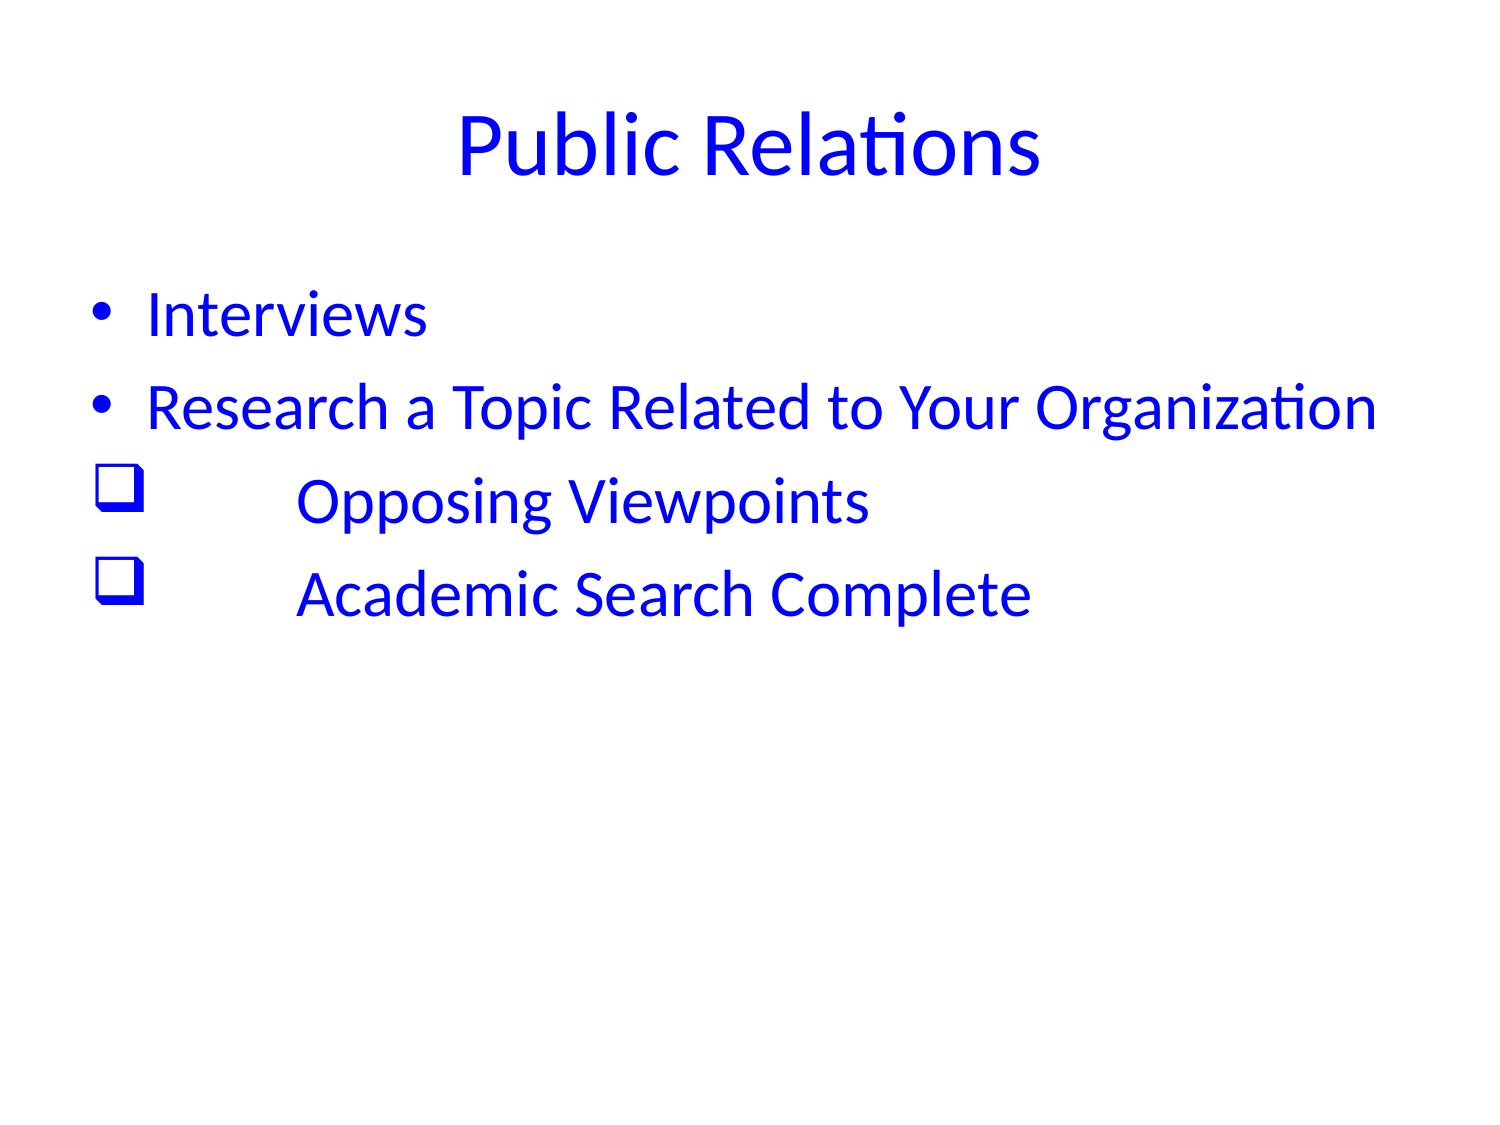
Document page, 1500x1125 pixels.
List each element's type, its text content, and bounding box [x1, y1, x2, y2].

list Interviews Research a Topic Related to Your Organization Opposing Viewpoints Academic Search Complete [75, 262, 1425, 1005]
title Public Relations [75, 45, 1425, 233]
